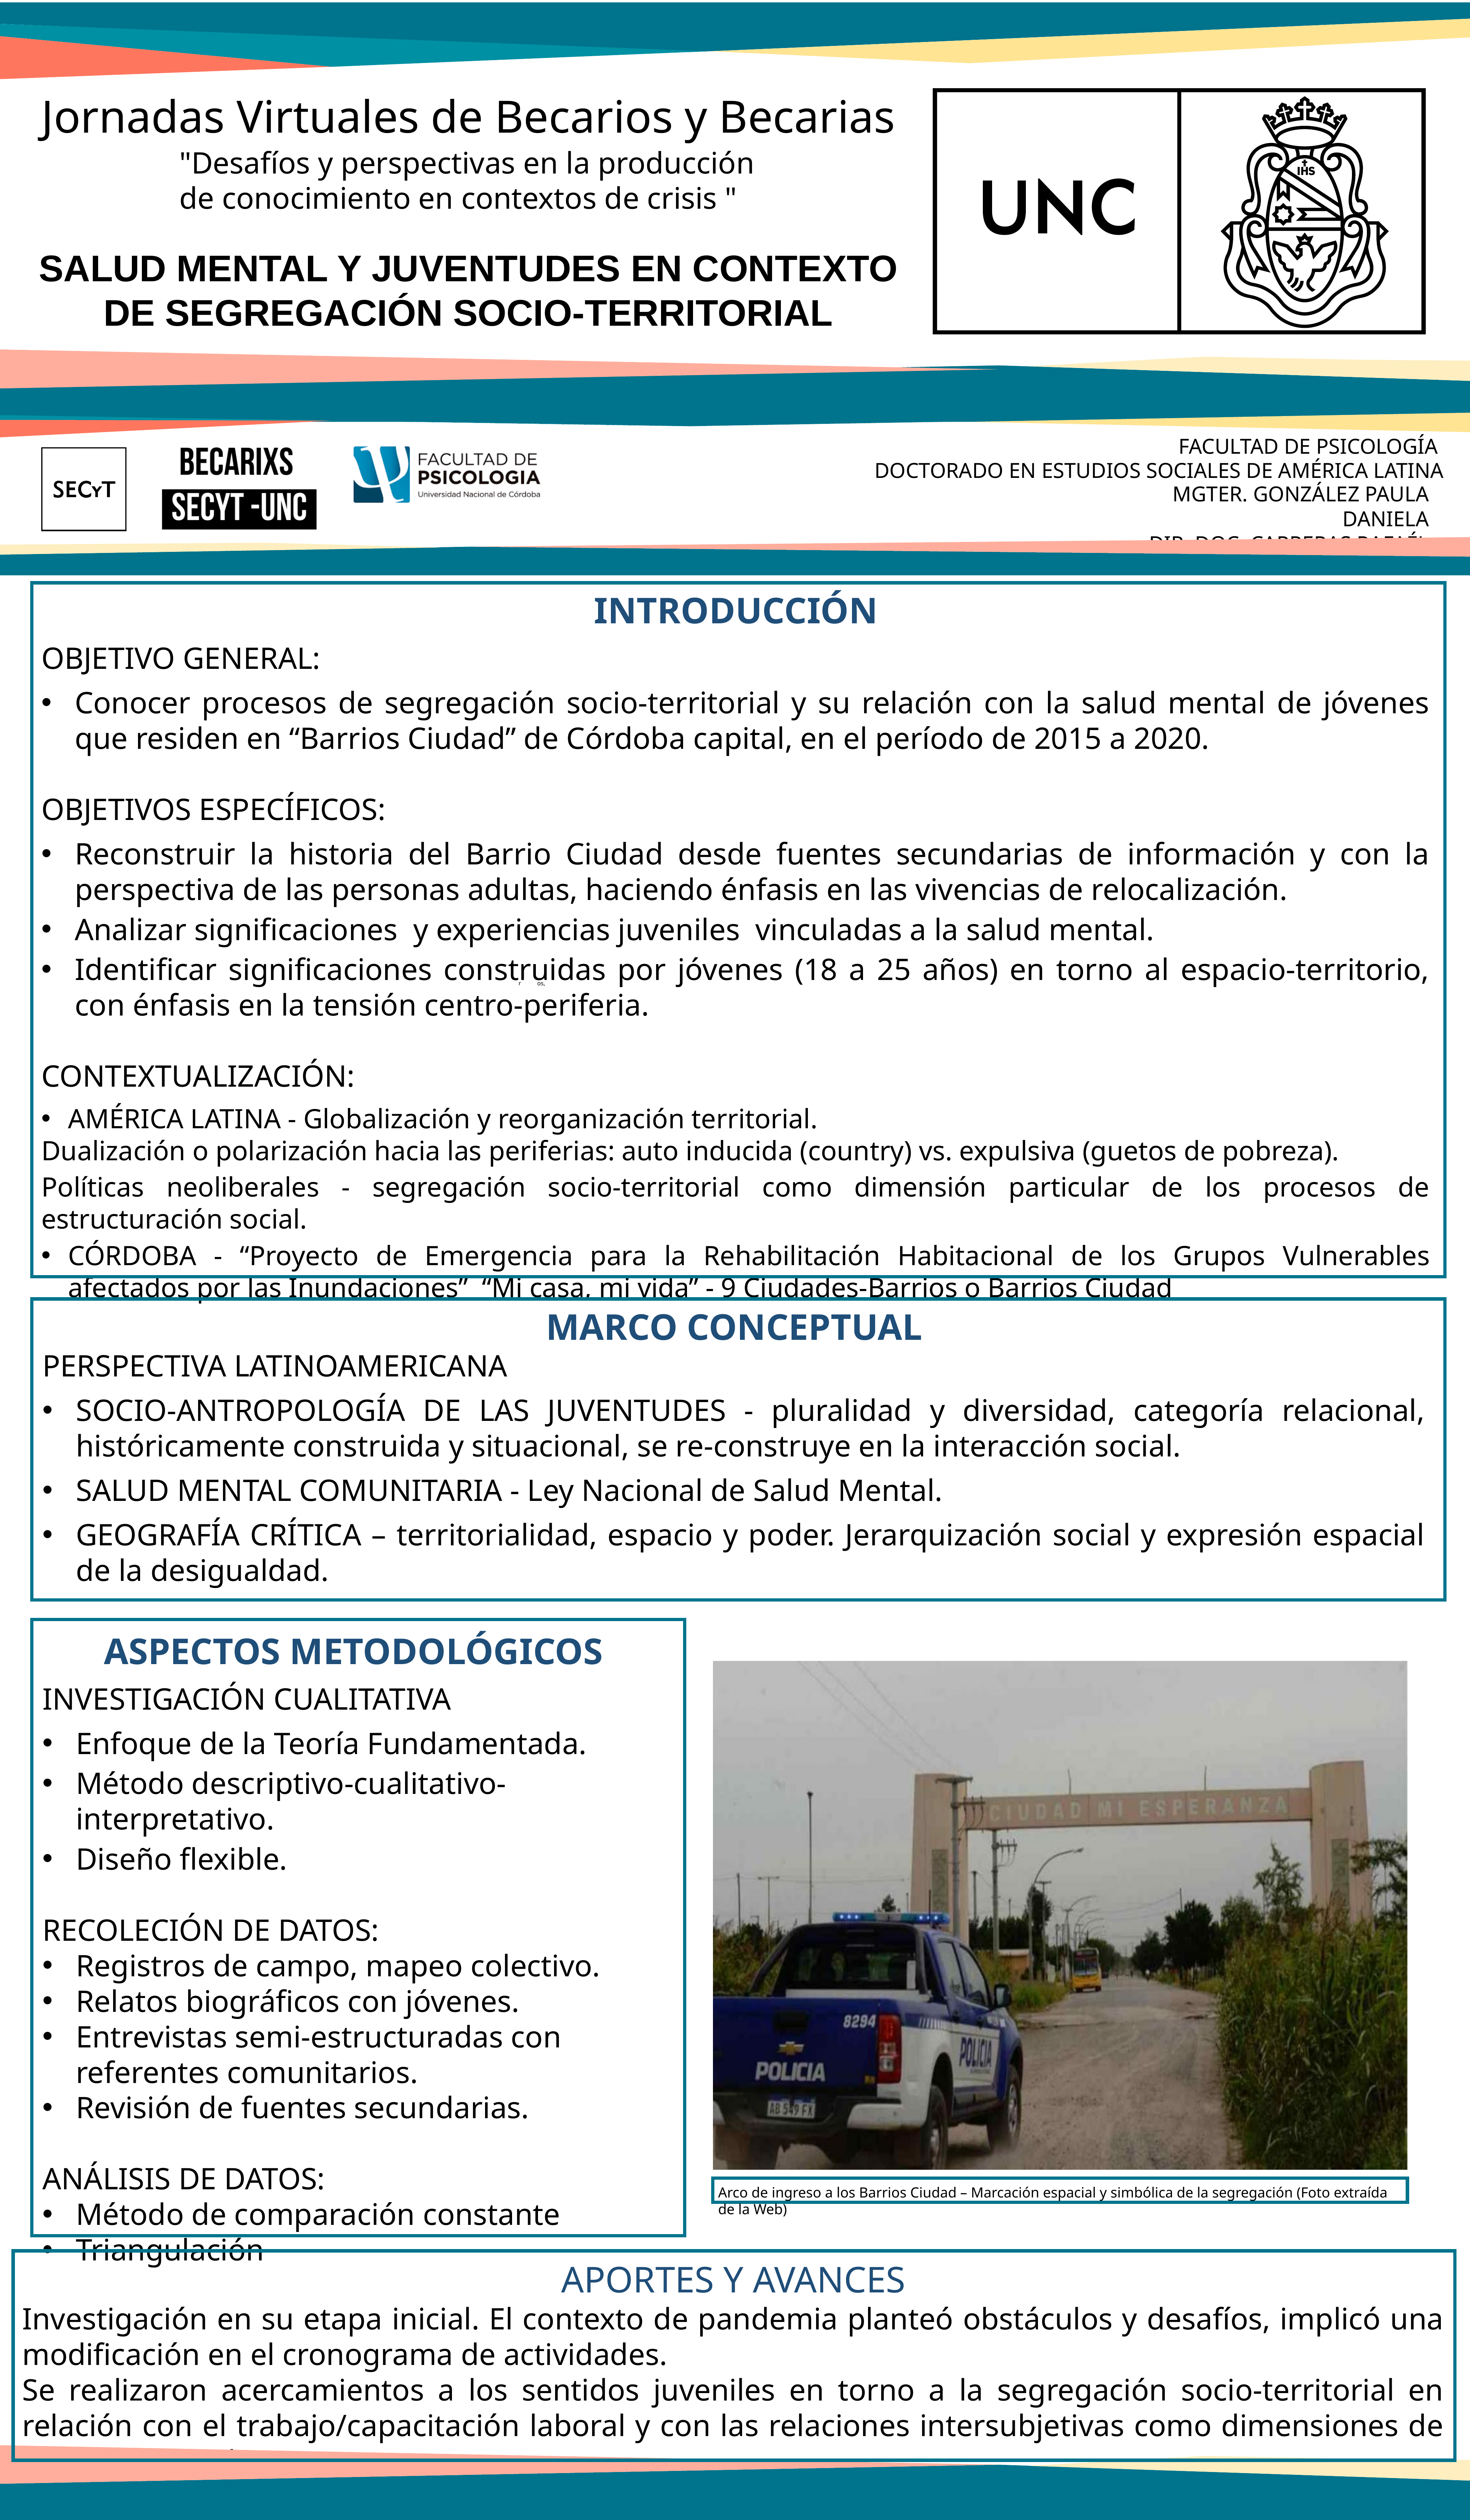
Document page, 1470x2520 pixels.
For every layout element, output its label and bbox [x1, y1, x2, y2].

picture [343, 430, 551, 519]
text_box [0, 2, 1470, 2520]
picture [713, 1661, 1408, 2170]
